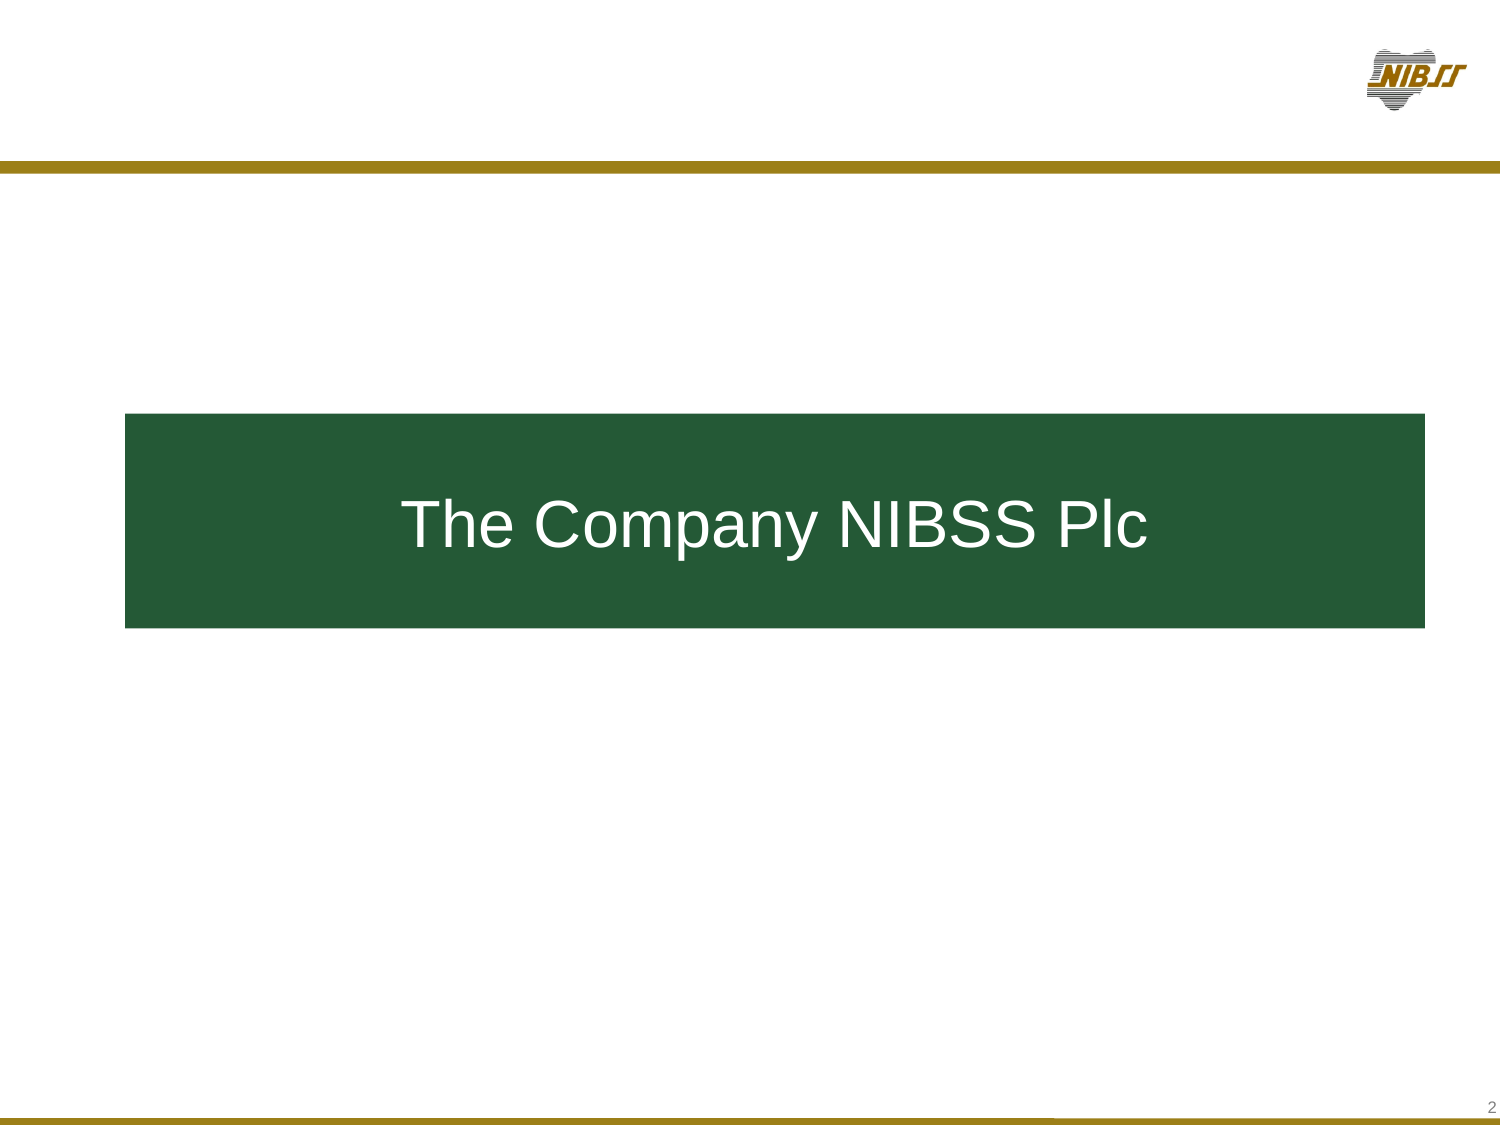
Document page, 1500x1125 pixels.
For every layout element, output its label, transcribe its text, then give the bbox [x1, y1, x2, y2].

picture [1358, 38, 1470, 125]
slide_number 2 [1161, 1089, 1500, 1125]
text_box The Company NIBSS Plc [125, 413, 1425, 629]
